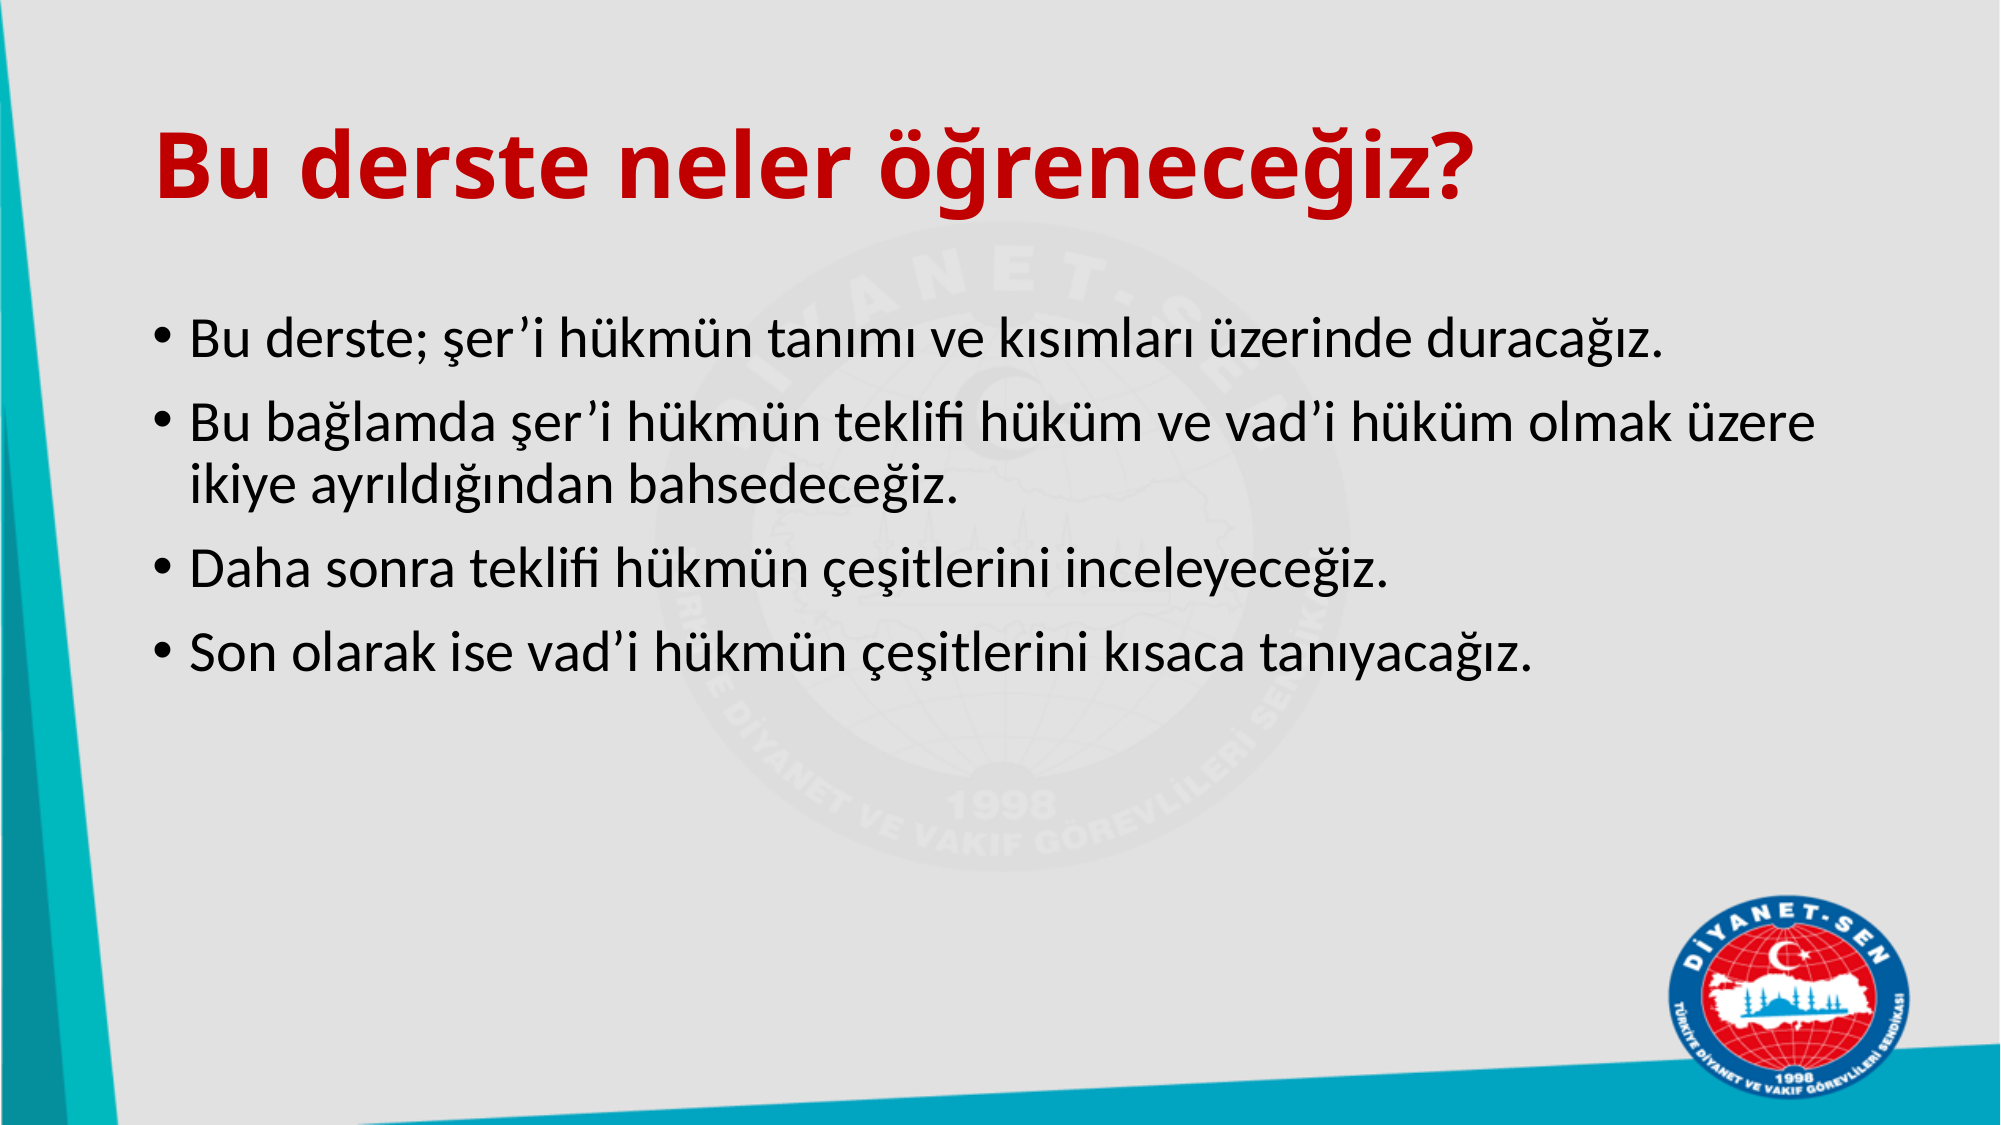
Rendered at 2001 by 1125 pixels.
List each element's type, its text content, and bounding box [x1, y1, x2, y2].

picture [0, 0, 2001, 1125]
title Bu derste neler öğreneceğiz? [137, 59, 1863, 278]
list Bu derste; şer’i hükmün tanımı ve kısımları üzerinde duracağız. Bu bağlamda şer’i hükmün teklifi hüküm ve vad’i hüküm olmak üzere ikiye ayrıldığından bahsedeceğiz. Daha sonra teklifi hükmün çeşitlerini inceleyeceğiz. Son olarak ise vad’i hükmün çeşitlerini kısaca tanıyacağız. [137, 299, 1863, 1014]
